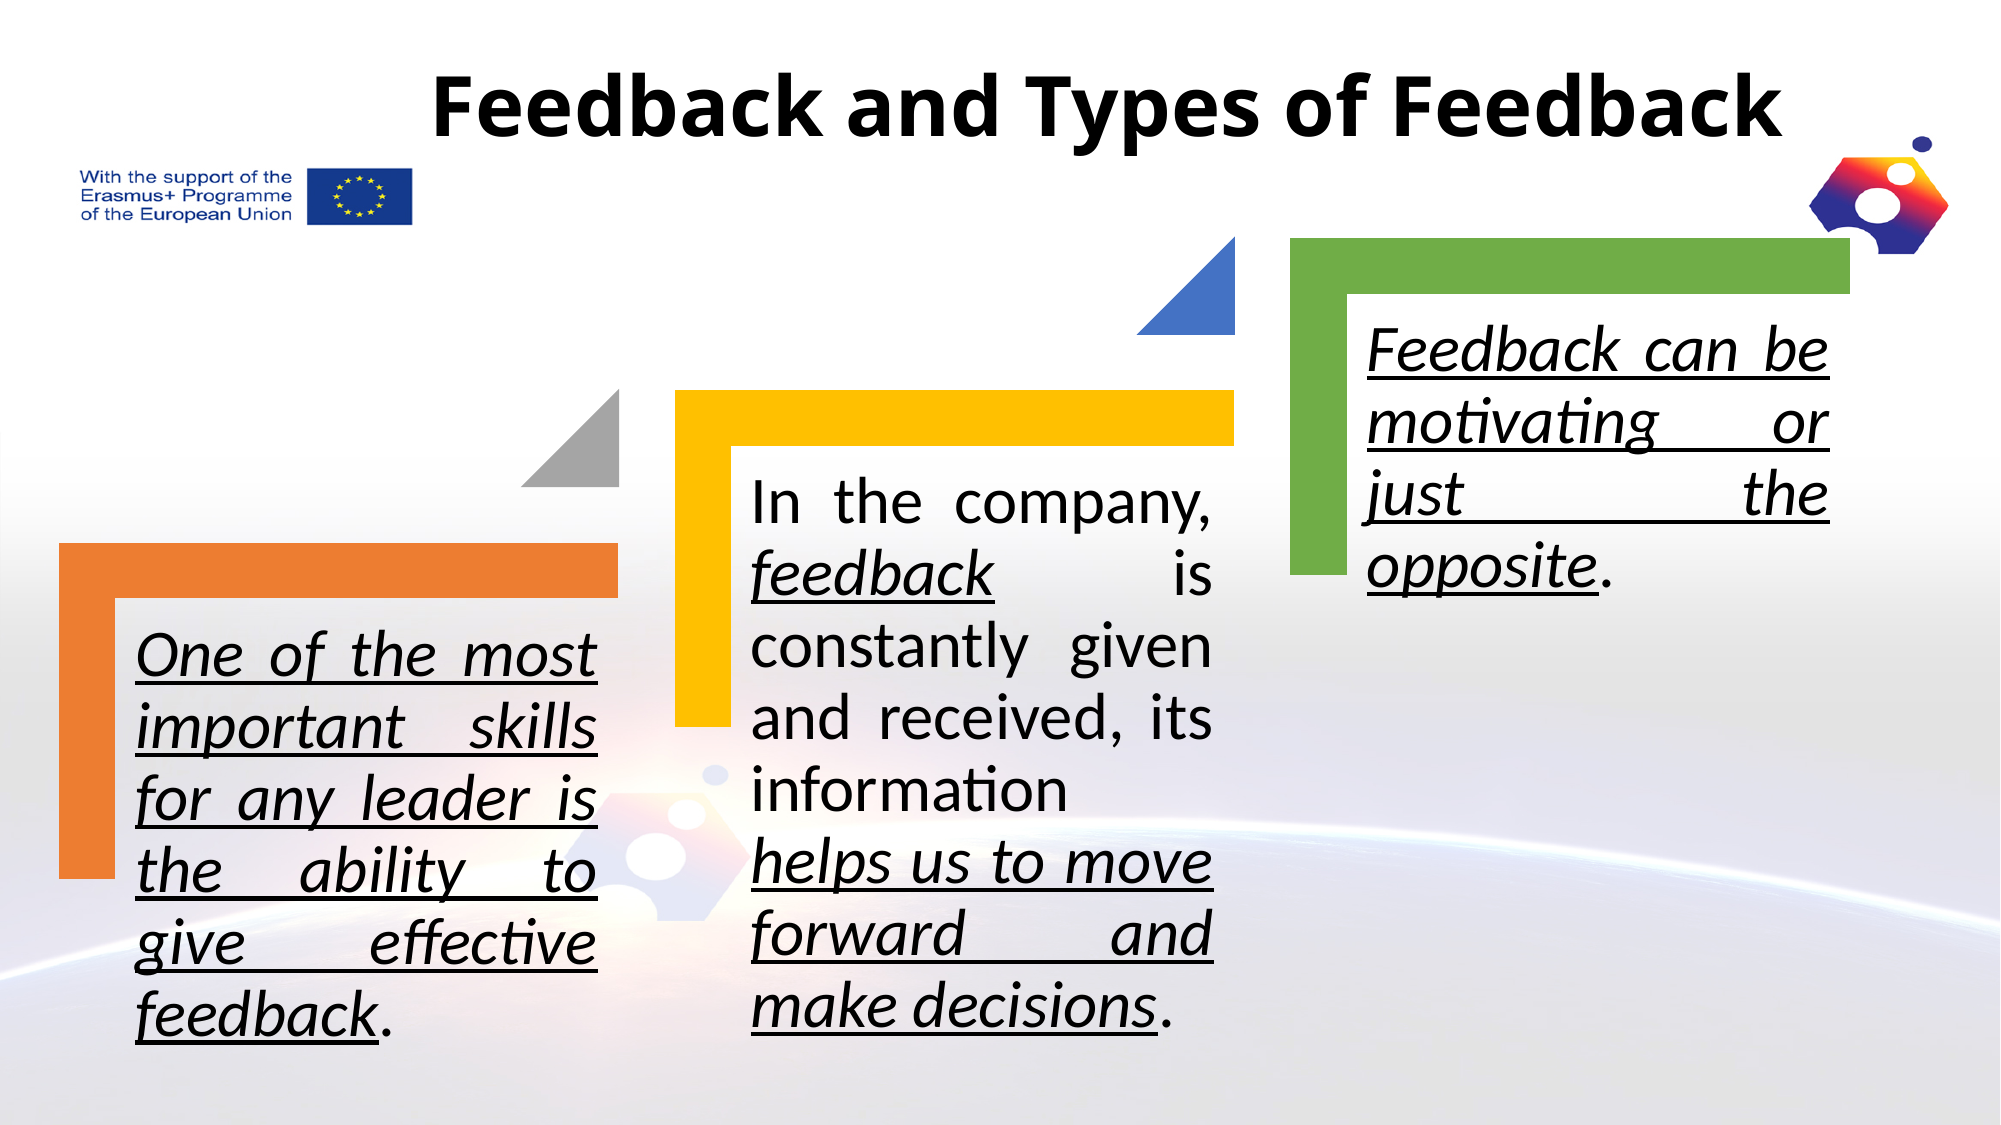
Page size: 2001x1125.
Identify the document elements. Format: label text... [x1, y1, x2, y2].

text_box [59, 186, 1850, 1092]
title Feedback and Types of Feedback [411, 0, 1803, 162]
picture [0, 0, 2001, 1125]
